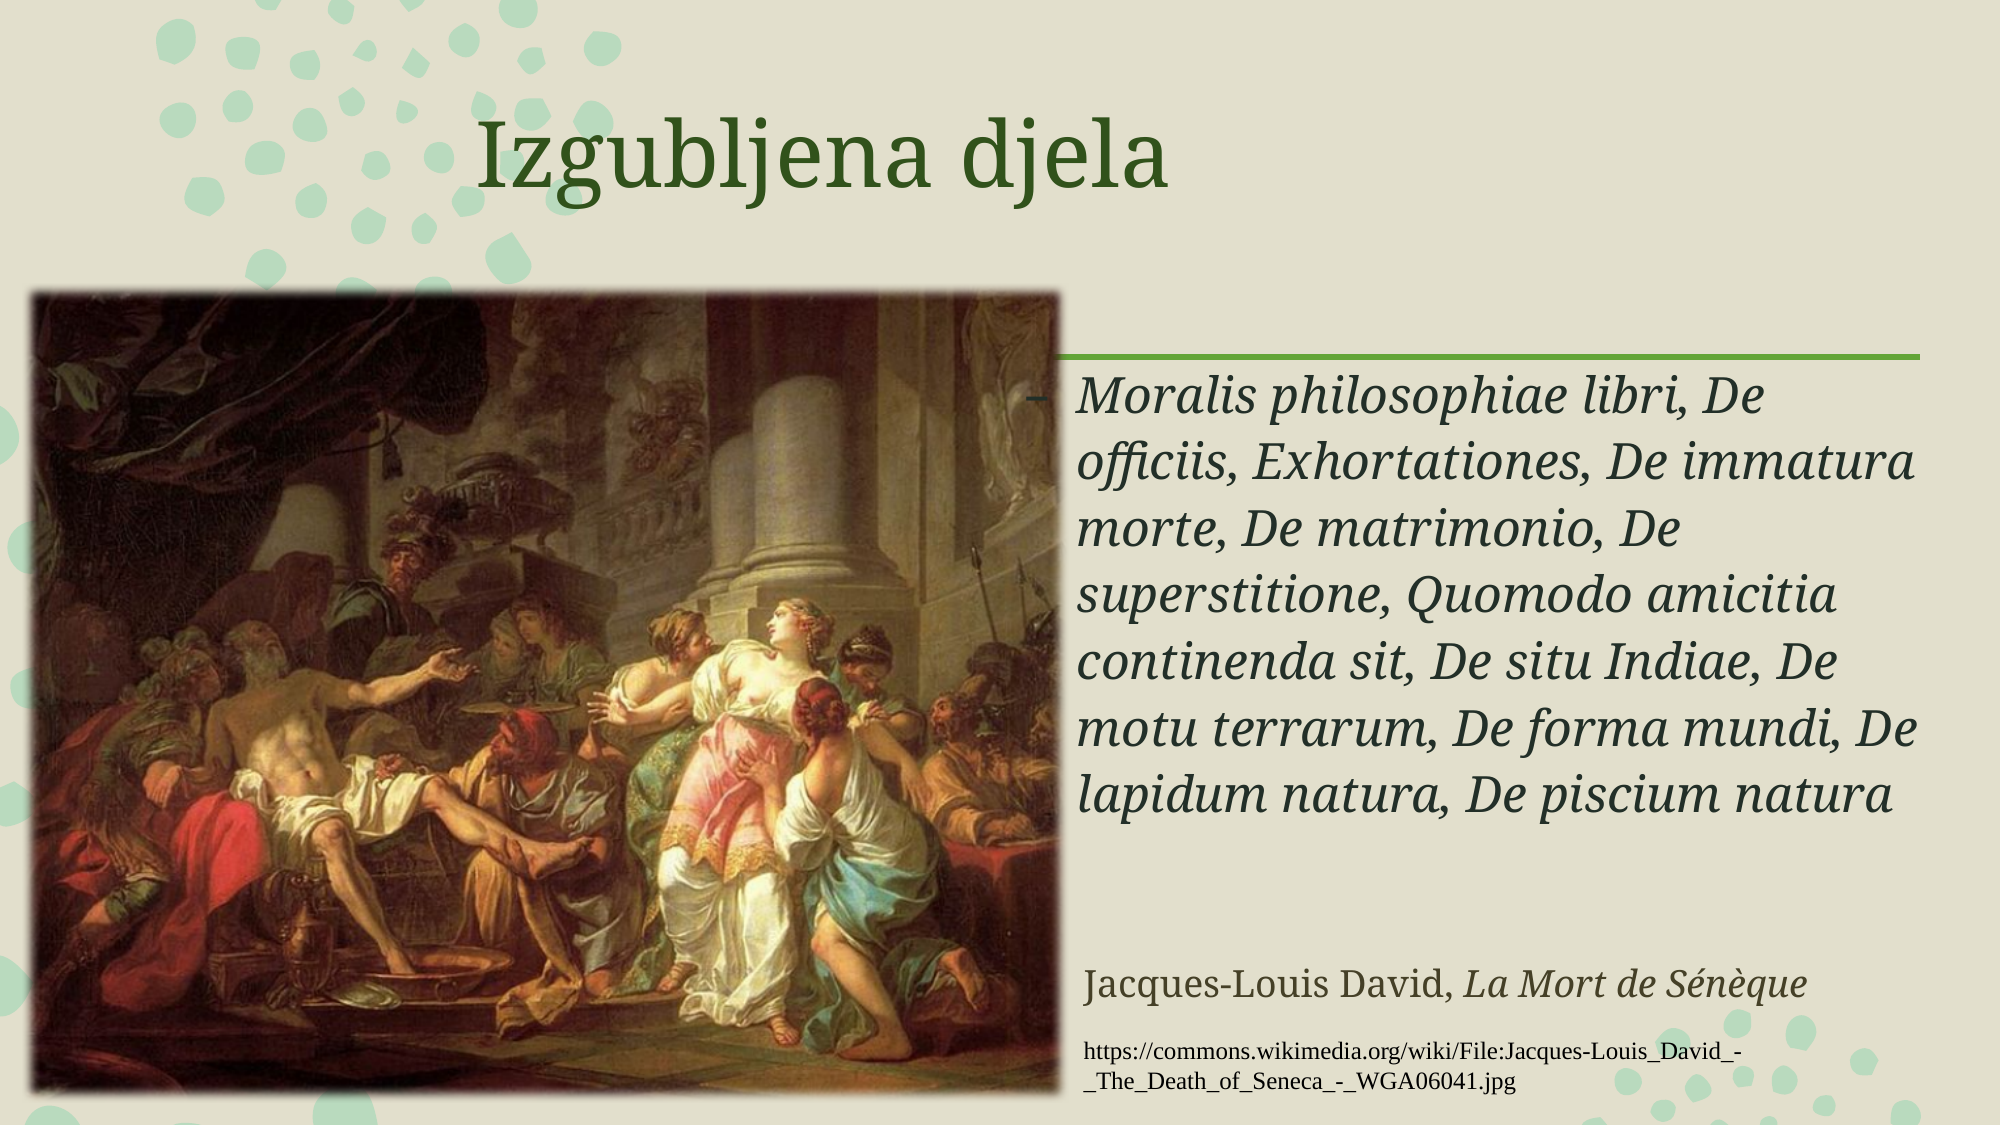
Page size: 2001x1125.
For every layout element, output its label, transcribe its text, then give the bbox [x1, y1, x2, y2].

list Moralis philosophiae libri, De officiis, Exhortationes, De immatura morte, De matrimonio, De superstitione, Quomodo amicitia continenda sit, De situ Indiae, De motu terrarum, De forma mundi, De lapidum natura, De piscium natura [1069, 349, 1955, 949]
picture [22, 283, 1069, 1103]
title Izgubljena djela [460, 93, 1920, 349]
text_box Jacques-Louis David, La Mort de Sénèque https://commons.wikimedia.org/wiki/File:Jacques-Louis_David_-_The_Death_of_Seneca_-_WGA06041.jpg [1069, 952, 1979, 1102]
